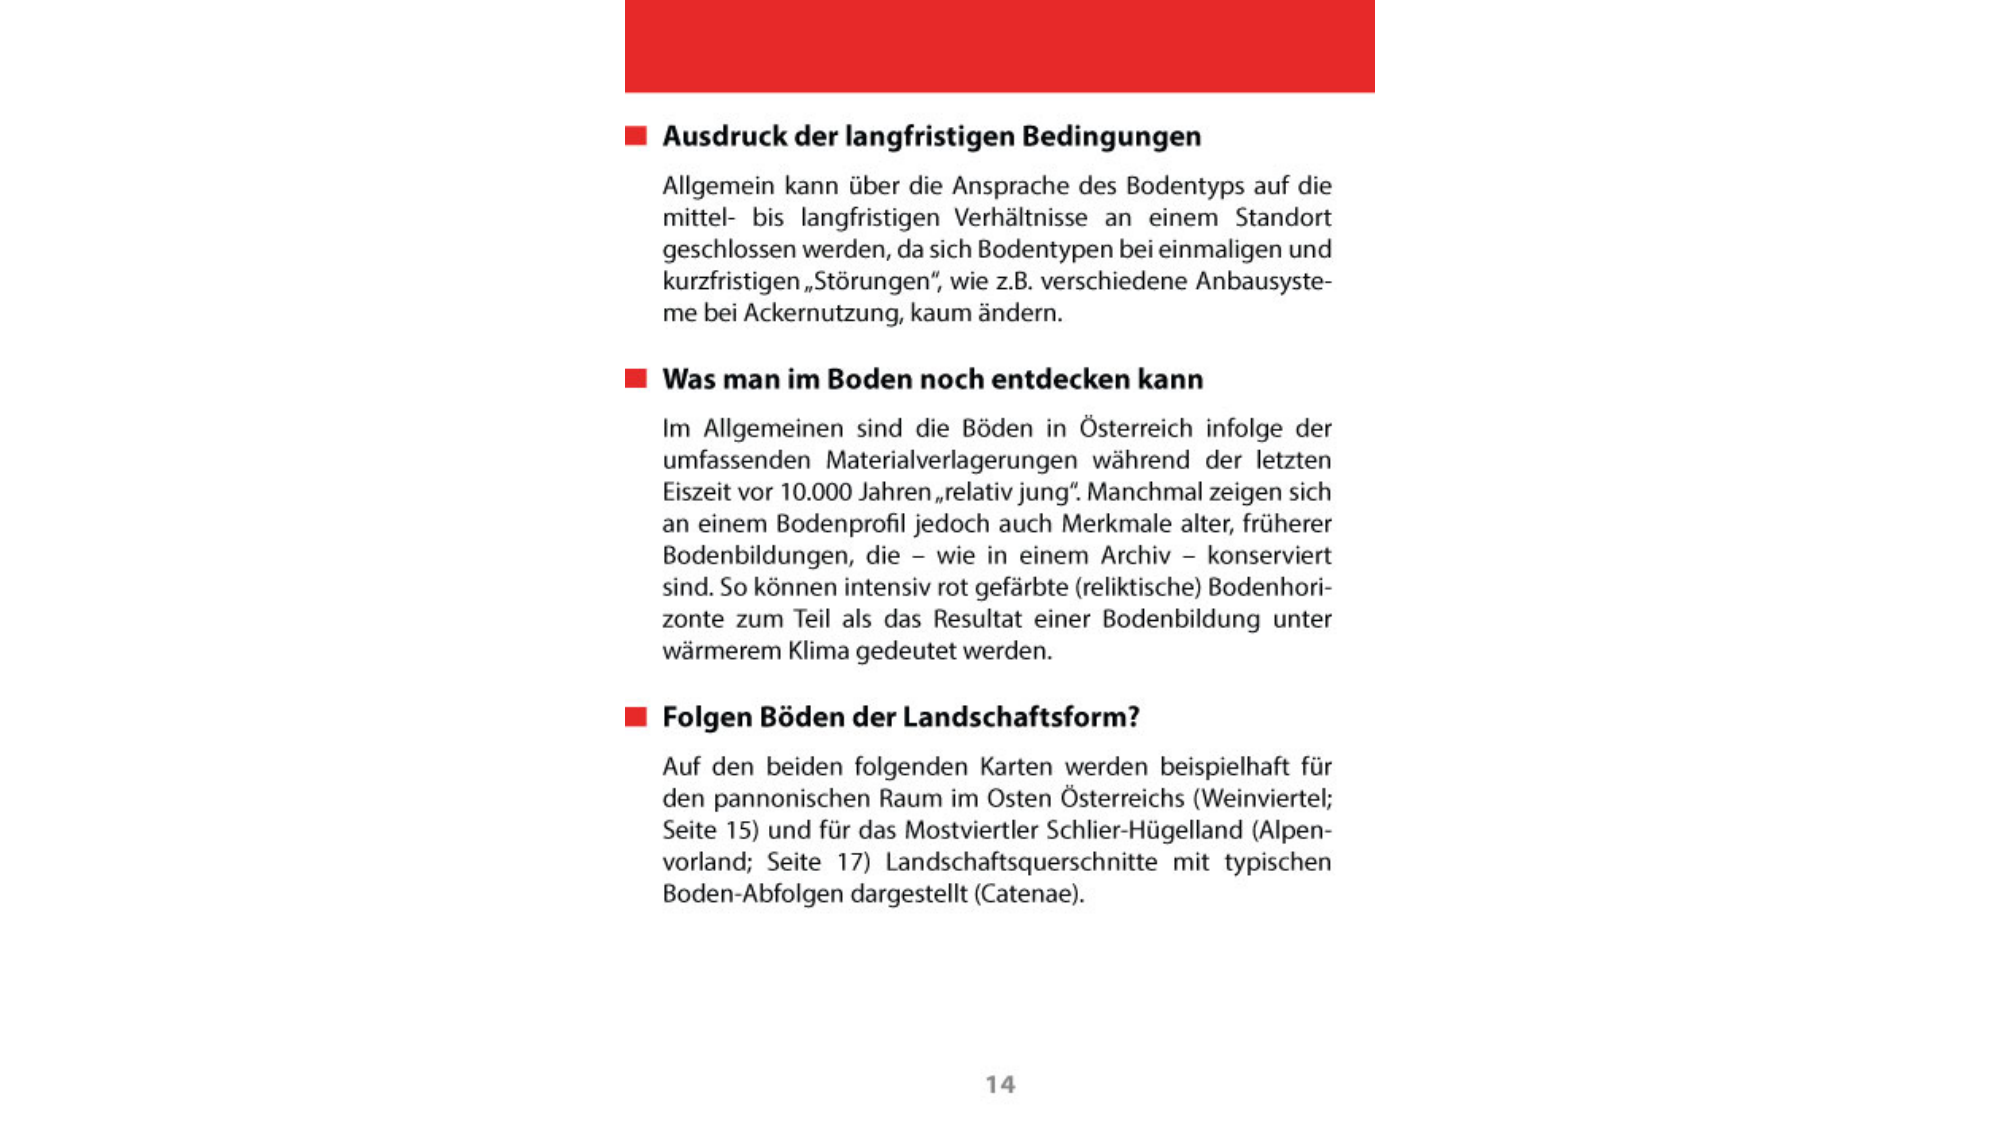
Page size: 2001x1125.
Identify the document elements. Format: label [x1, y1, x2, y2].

picture [625, 0, 1375, 1125]
